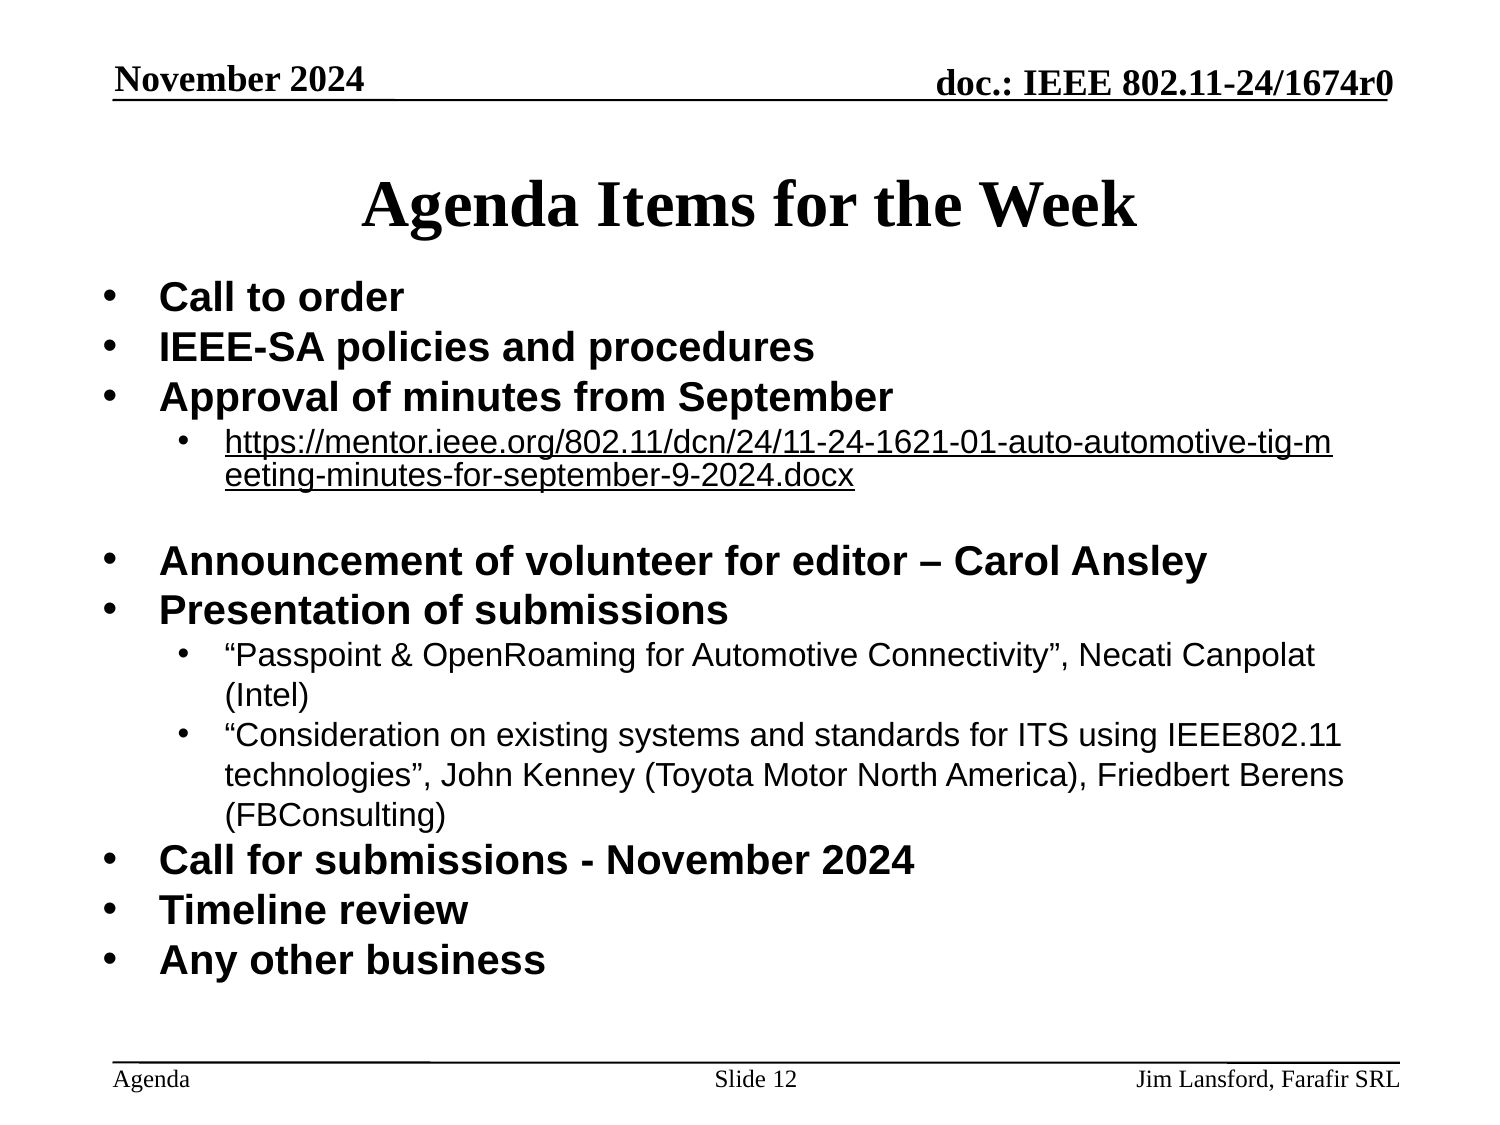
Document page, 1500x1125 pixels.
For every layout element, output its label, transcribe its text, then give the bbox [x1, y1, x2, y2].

title Agenda Items for the Week [112, 112, 1388, 288]
slide_number Slide 12 [712, 1061, 800, 1123]
footer Jim Lansford, Farafir SRL [878, 1061, 1402, 1093]
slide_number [114, 54, 493, 100]
list Call to order IEEE-SA policies and procedures Approval of minutes from September https://mentor.ieee.org/802.11/dcn/24/11-24-1621-01-auto-automotive-tig-meeting-minutes-for-september-9-2024.docx Announcement of volunteer for editor – Carol Ansley Presentation of submissions “Passpoint & OpenRoaming for Automotive Connectivity”, Necati Canpolat (Intel) “Consideration on existing systems and standards for ITS using IEEE802.11 technologies”, John Kenney (Toyota Motor North America), Friedbert Berens (FBConsulting) Call for submissions - November 2024 Timeline review Any other business [87, 262, 1363, 938]
